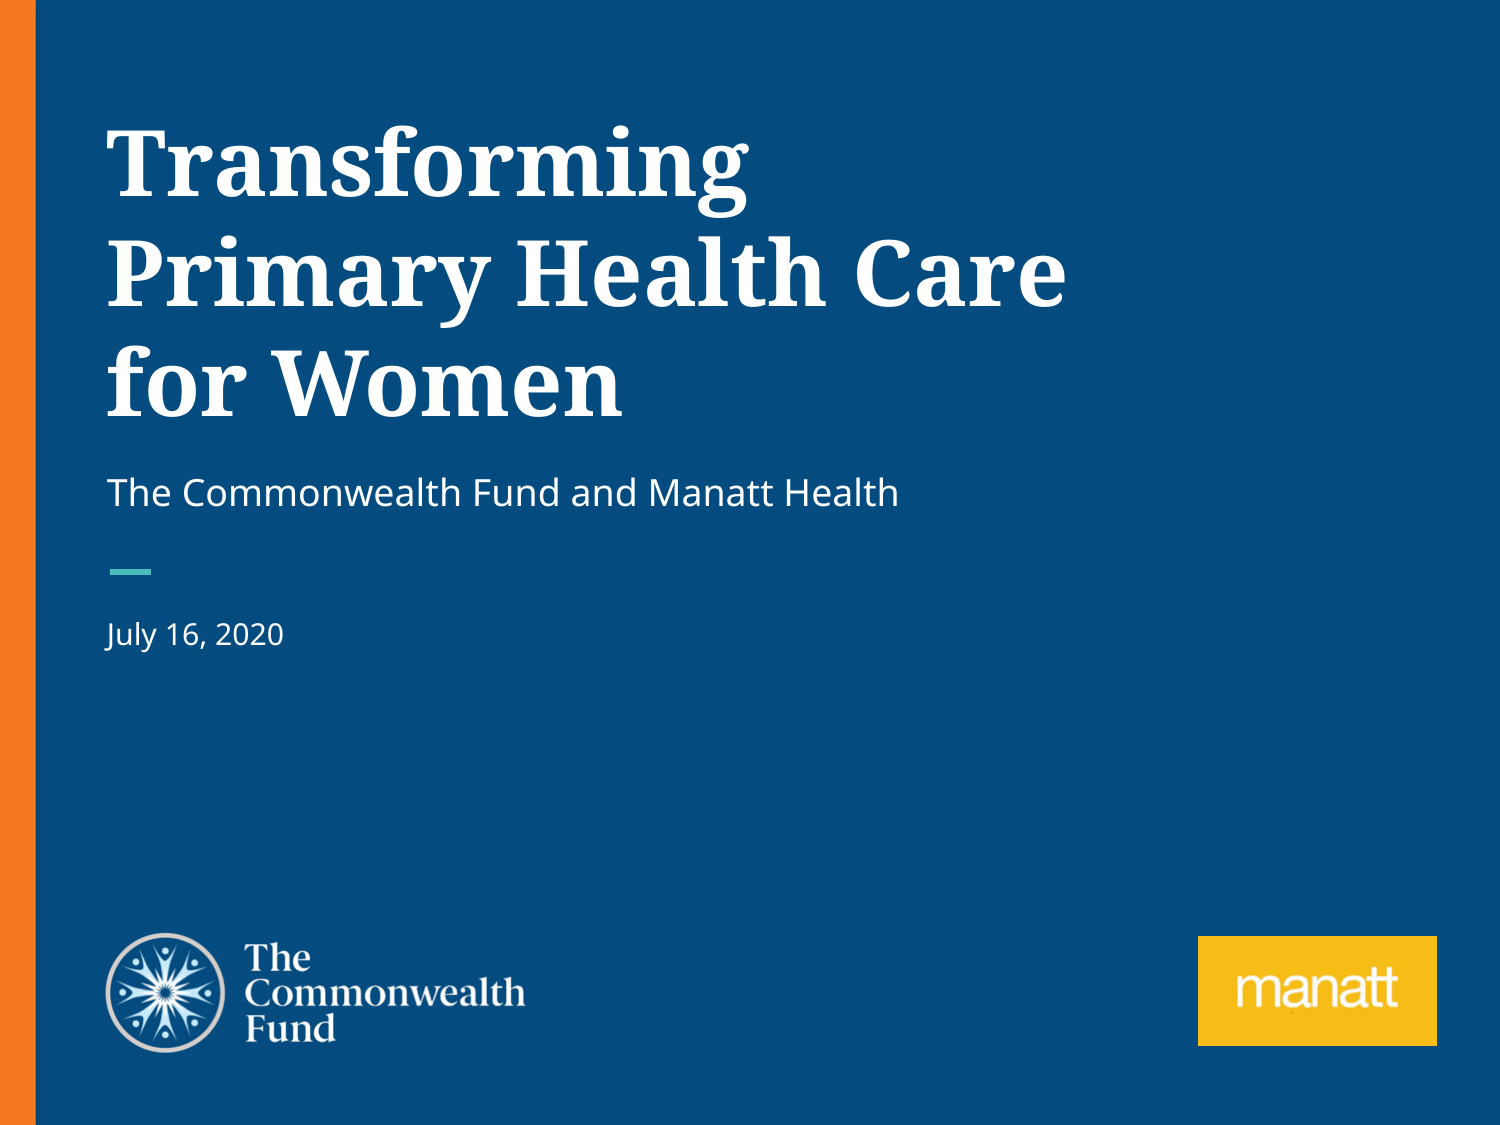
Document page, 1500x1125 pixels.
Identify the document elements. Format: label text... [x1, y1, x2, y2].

title Transforming Primary Health Care for Women [106, 96, 1094, 435]
list July 16, 2020 [106, 614, 1111, 767]
picture [97, 927, 528, 1057]
picture [1198, 936, 1437, 1046]
subtitle The Commonwealth Fund and Manatt Health [106, 469, 1278, 550]
